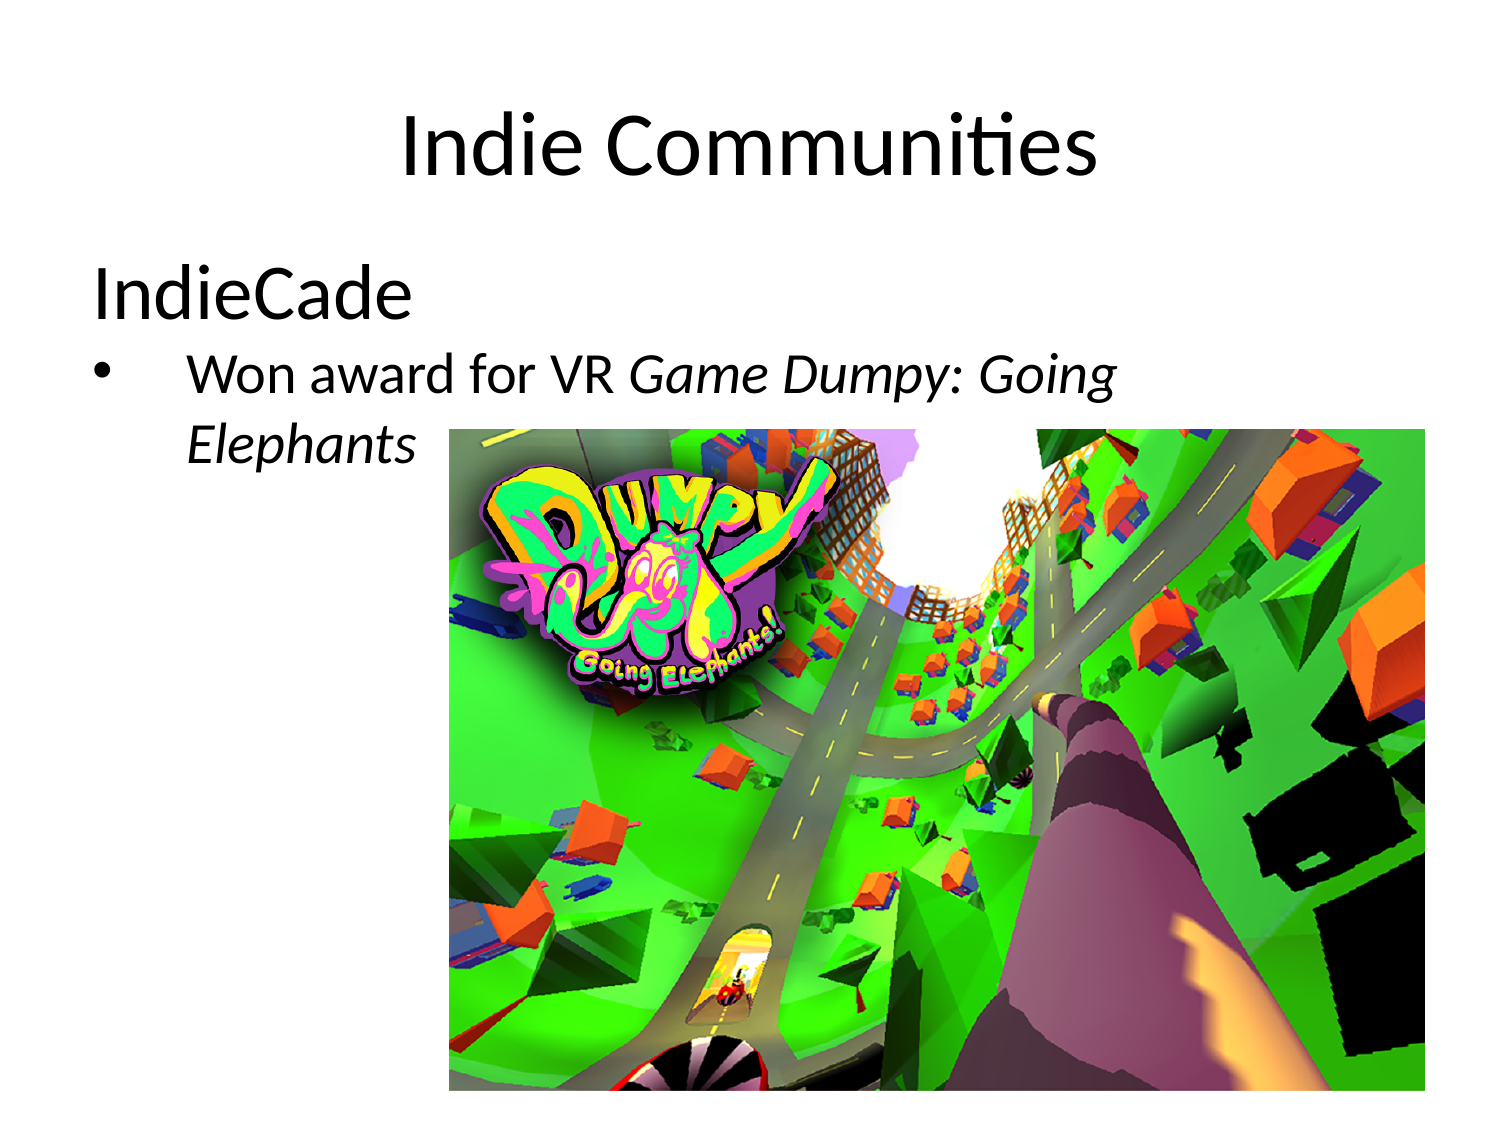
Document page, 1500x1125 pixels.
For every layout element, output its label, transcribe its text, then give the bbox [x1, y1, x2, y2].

picture [449, 428, 1426, 1091]
text_box IndieCade Won award for VR Game Dumpy: Going Elephants [77, 233, 1317, 483]
title Indie Communities [75, 45, 1425, 233]
